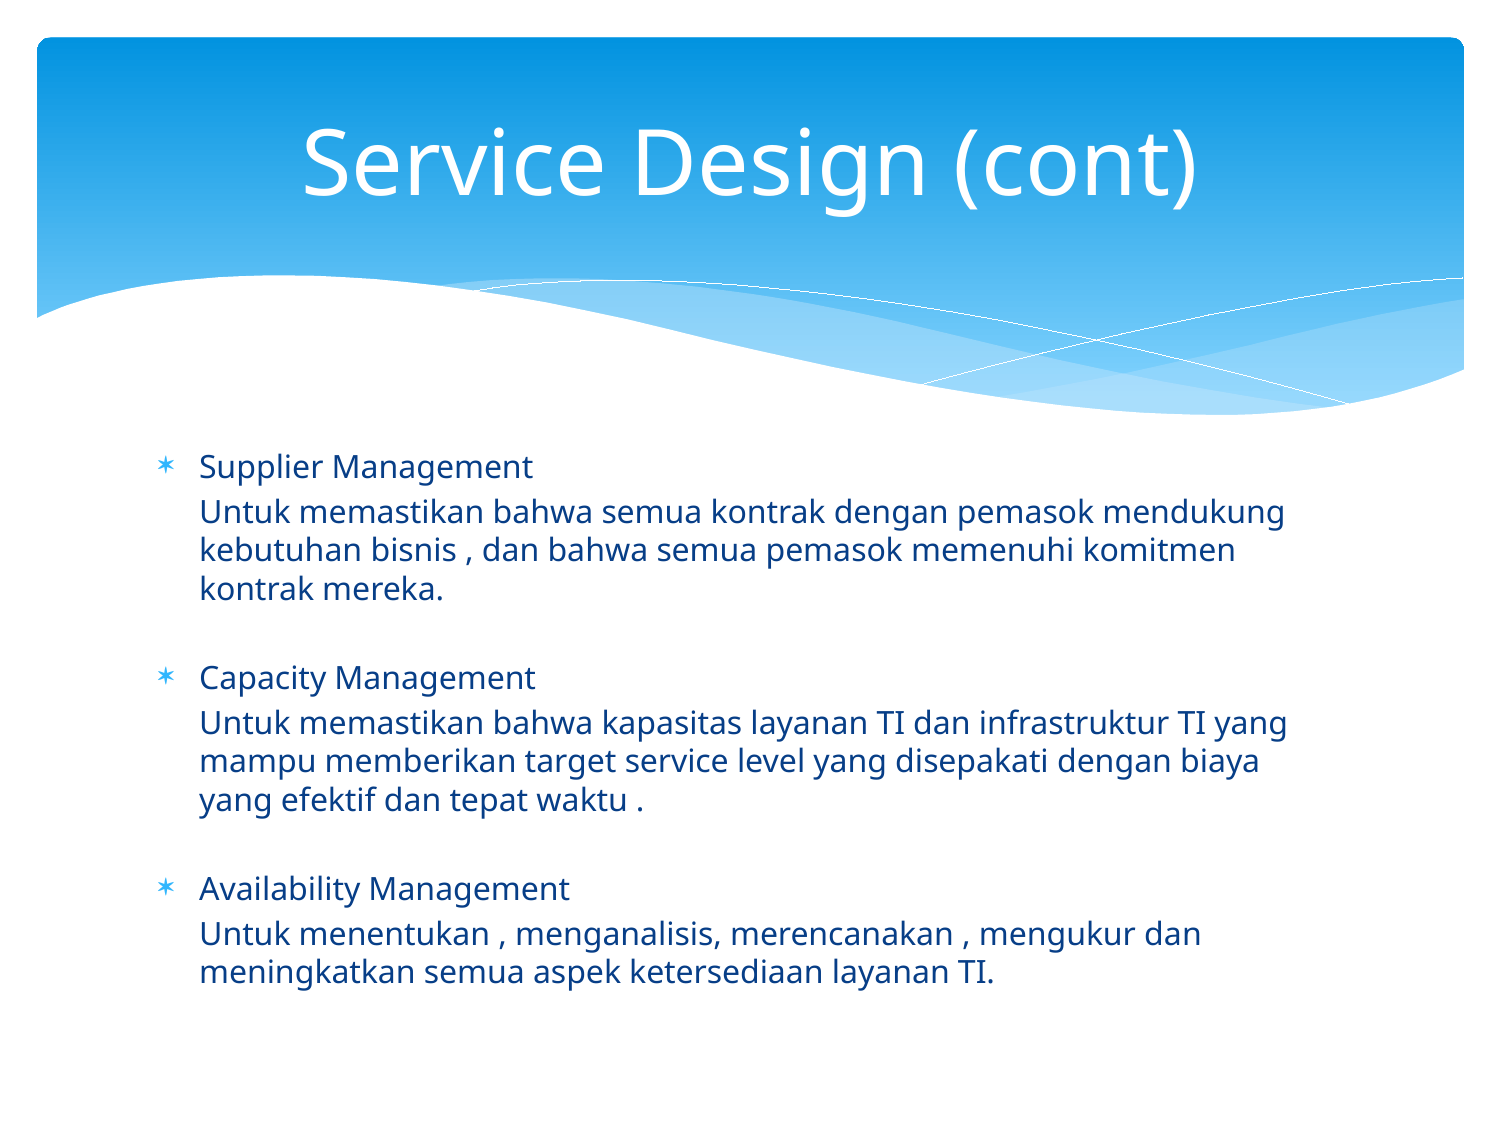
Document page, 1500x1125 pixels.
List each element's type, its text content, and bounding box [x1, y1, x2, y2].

list Supplier Management Untuk memastikan bahwa semua kontrak dengan pemasok mendukung kebutuhan bisnis , dan bahwa semua pemasok memenuhi komitmen kontrak mereka. Capacity Management Untuk memastikan bahwa kapasitas layanan TI dan infrastruktur TI yang mampu memberikan target service level yang disepakati dengan biaya yang efektif dan tepat waktu . Availability Management Untuk menentukan , menganalisis, merencanakan , mengukur dan meningkatkan semua aspek ketersediaan layanan TI. [143, 438, 1359, 1005]
title Service Design (cont) [75, 55, 1425, 261]
